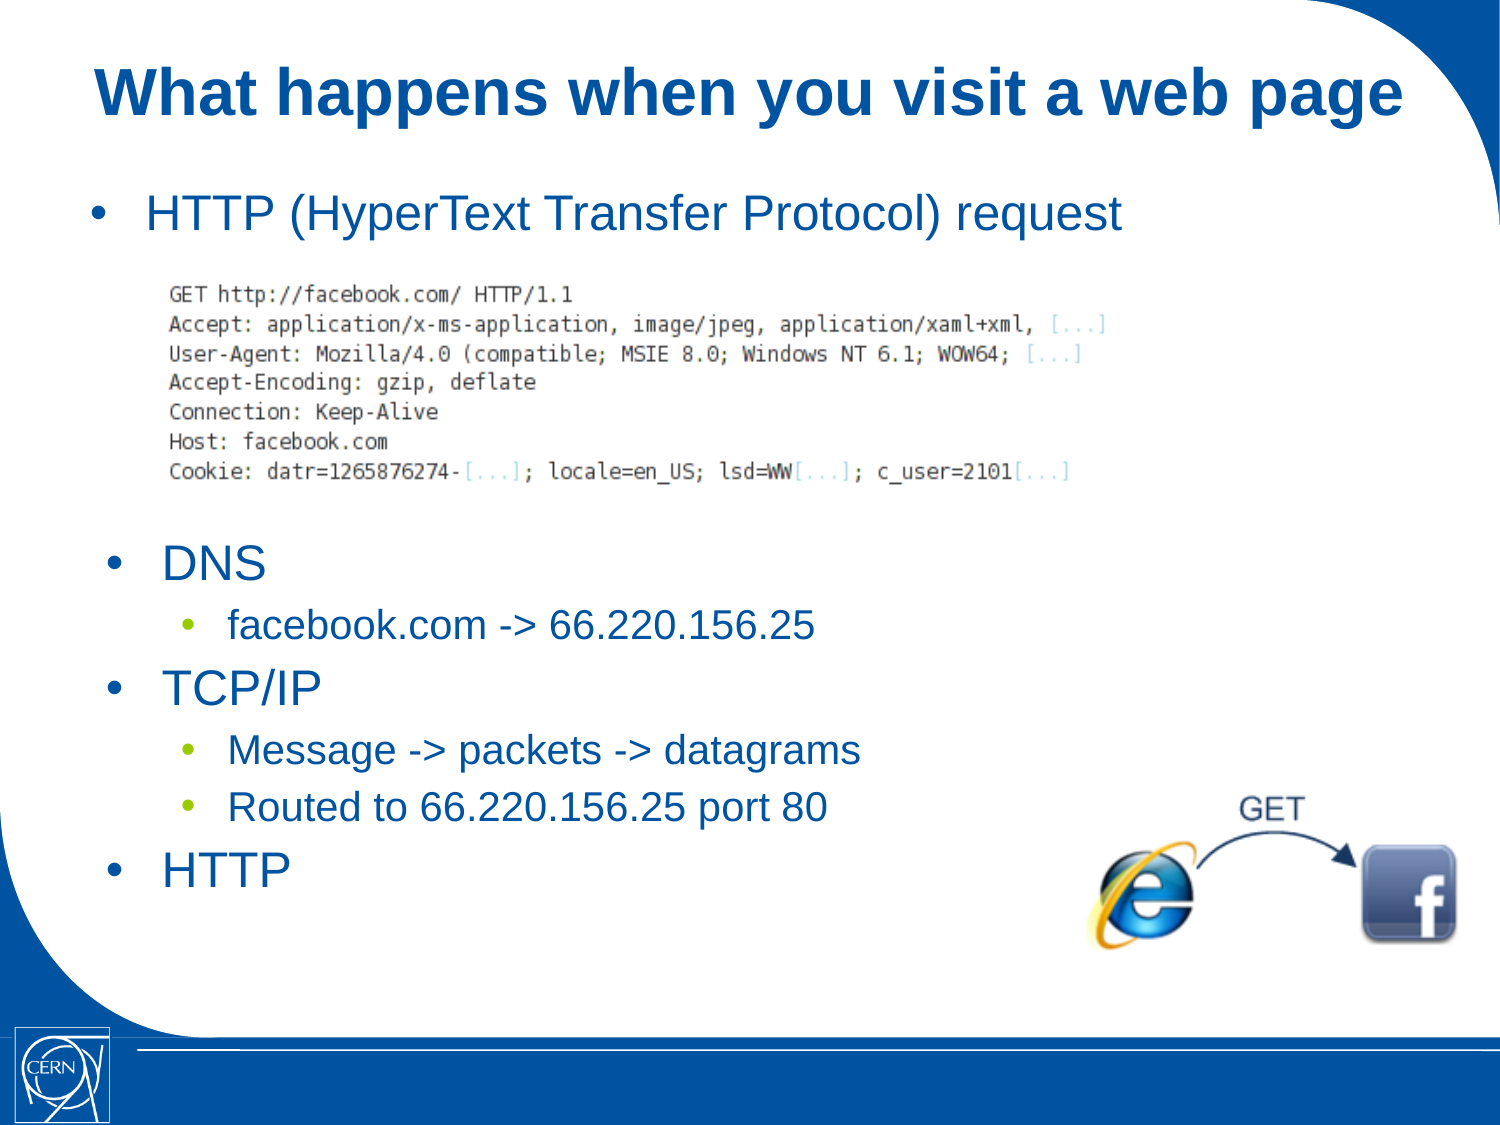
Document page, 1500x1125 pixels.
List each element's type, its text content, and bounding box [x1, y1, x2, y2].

title What happens when you visit a web page [75, 35, 1425, 147]
list HTTP (HyperText Transfer Protocol) request [75, 174, 1275, 933]
picture [12, 1024, 112, 1125]
text_box DNS facebook.com -> 66.220.156.25 TCP/IP Message -> packets -> datagrams Routed to 66.220.156.25 port 80 HTTP [91, 525, 1125, 938]
picture [149, 262, 1174, 518]
picture [1085, 787, 1463, 954]
